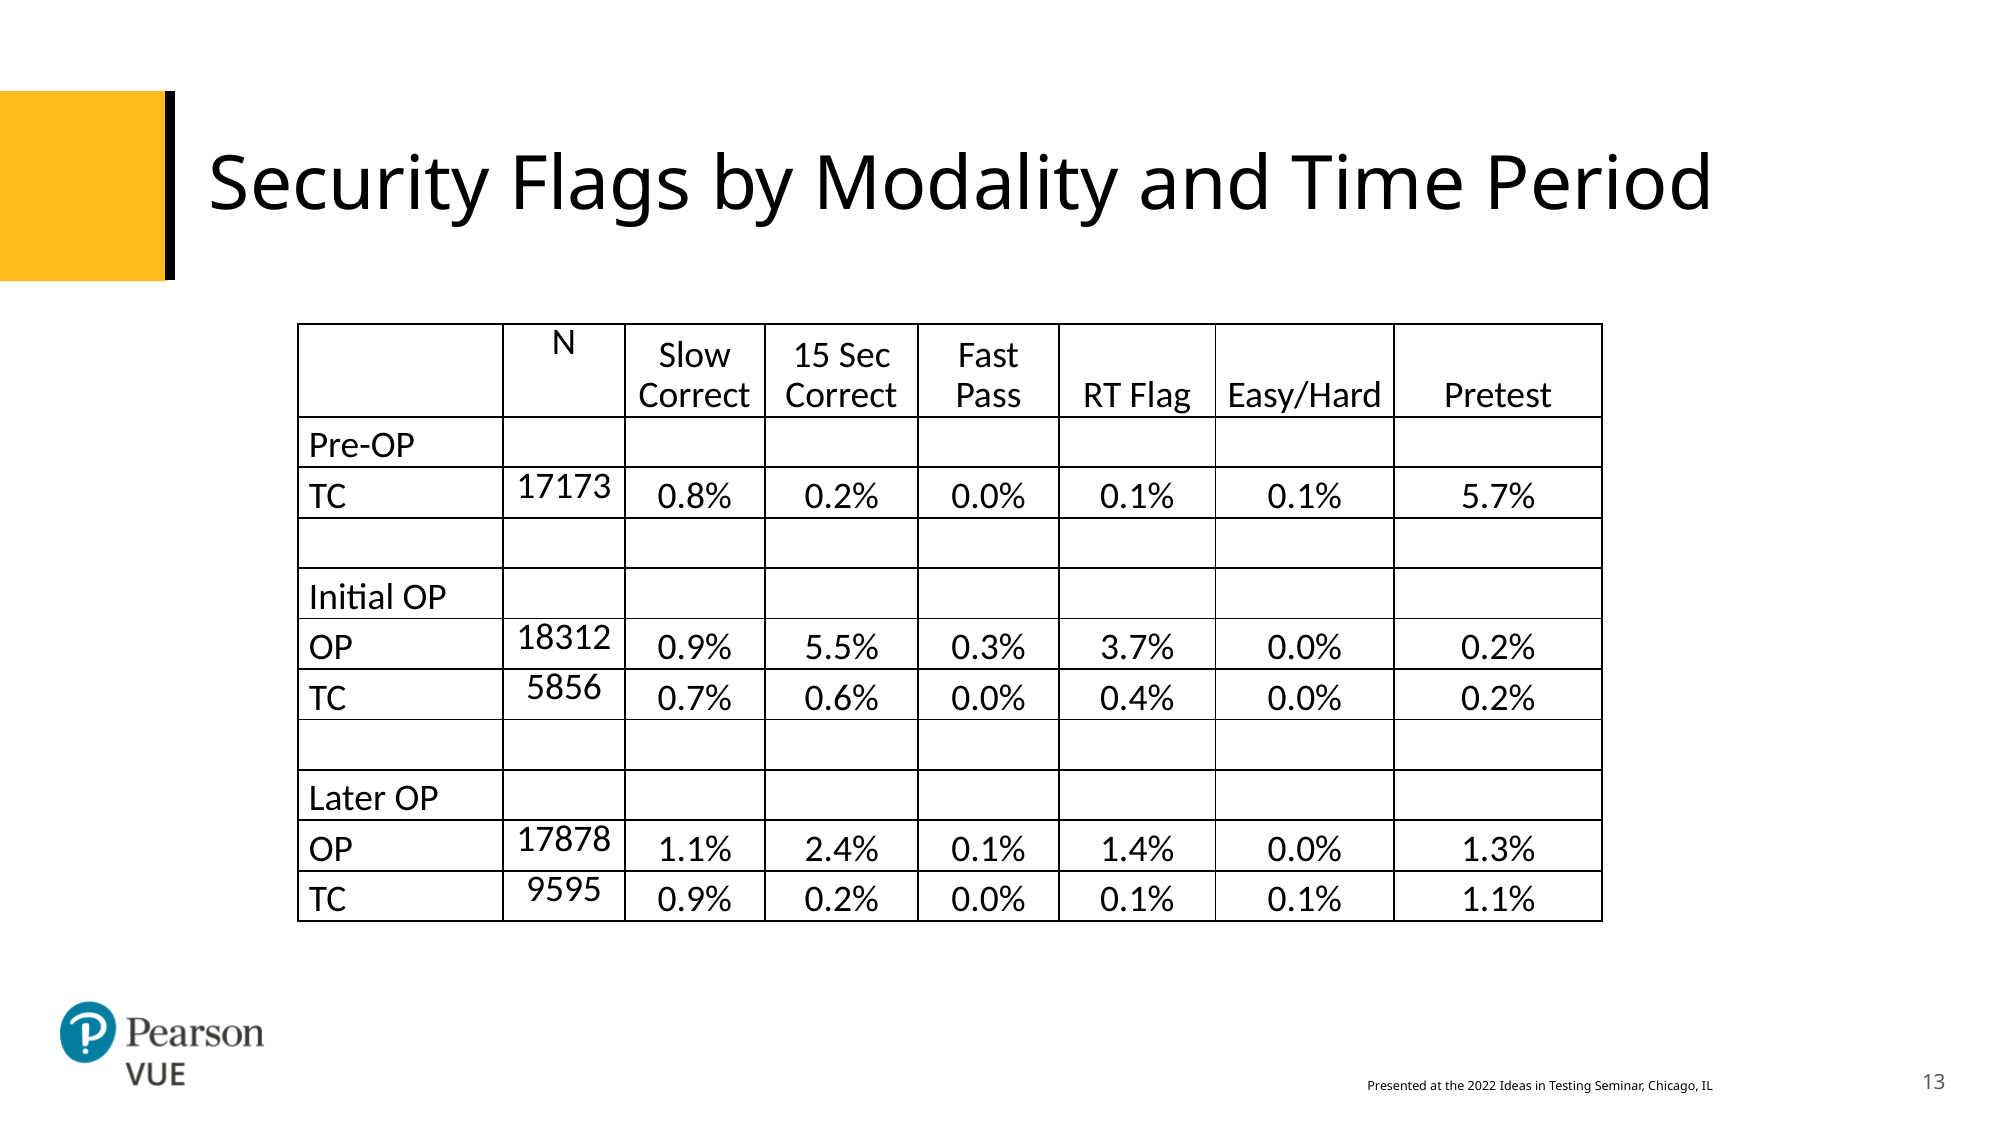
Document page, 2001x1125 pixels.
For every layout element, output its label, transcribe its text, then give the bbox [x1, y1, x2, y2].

table_header RT Flag [1060, 325, 1215, 416]
table_cell OP [299, 619, 502, 668]
table_cell [504, 771, 624, 819]
table_cell [299, 519, 502, 567]
table_cell [504, 519, 624, 567]
table_cell 0.7% [626, 670, 764, 719]
table_cell [1216, 569, 1393, 618]
table_cell [1216, 771, 1393, 819]
table_header 15 Sec Correct [766, 325, 917, 416]
table_cell 0.2% [1395, 619, 1601, 668]
table_cell [1216, 418, 1393, 466]
table_cell [919, 418, 1058, 466]
table_header Fast Pass [919, 325, 1058, 416]
table_cell [626, 569, 764, 618]
table_cell 0.6% [766, 670, 917, 719]
table_cell [919, 720, 1058, 769]
table_cell 0.1% [919, 821, 1058, 870]
table_cell [766, 771, 917, 819]
table_cell TC [299, 670, 502, 719]
table_cell 17878 [504, 821, 624, 870]
table_header Slow Correct [626, 325, 764, 416]
table_cell 17173 [504, 468, 624, 517]
table_cell [299, 720, 502, 769]
table_cell [766, 720, 917, 769]
table_cell 0.9% [626, 872, 764, 920]
table_cell 0.1% [1060, 872, 1215, 920]
table_cell 1.4% [1060, 821, 1215, 870]
table_cell [504, 720, 624, 769]
table_cell 0.0% [919, 670, 1058, 719]
table_cell [1060, 720, 1215, 769]
picture [50, 992, 274, 1095]
table_cell 0.0% [1216, 670, 1393, 719]
table_cell 0.0% [1216, 619, 1393, 668]
table_cell 0.9% [626, 619, 764, 668]
table_cell 1.1% [1395, 872, 1601, 920]
table_cell [1395, 418, 1601, 466]
table_cell [1060, 771, 1215, 819]
table_cell [626, 771, 764, 819]
table_cell [919, 771, 1058, 819]
table_cell [1216, 519, 1393, 567]
table_cell 2.4% [766, 821, 917, 870]
table_header Easy/Hard [1216, 325, 1393, 416]
table_cell [1395, 569, 1601, 618]
table_cell OP [299, 821, 502, 870]
table_cell [626, 720, 764, 769]
table_cell 0.2% [766, 468, 917, 517]
table_cell 5856 [504, 670, 624, 719]
table_cell 0.1% [1216, 468, 1393, 517]
table_cell [766, 418, 917, 466]
table_cell 18312 [504, 619, 624, 668]
table_cell TC [299, 872, 502, 920]
table_header Pretest [1395, 325, 1601, 416]
table_cell [504, 418, 624, 466]
slide_number 13 [1894, 1052, 1961, 1113]
table_cell [1395, 771, 1601, 819]
table_cell Pre-OP [299, 418, 502, 466]
table_header N [504, 325, 624, 416]
table_cell [1060, 519, 1215, 567]
table_cell 0.2% [1395, 670, 1601, 719]
table_cell [1395, 519, 1601, 567]
table_cell [1216, 720, 1393, 769]
table_cell 0.0% [919, 872, 1058, 920]
table_cell 0.0% [1216, 821, 1393, 870]
title Security Flags by Modality and Time Period [194, 93, 1830, 278]
table_cell [1395, 720, 1601, 769]
table_cell 3.7% [1060, 619, 1215, 668]
table_cell [766, 569, 917, 618]
table_header [299, 325, 502, 416]
table_cell 0.4% [1060, 670, 1215, 719]
table_cell 5.5% [766, 619, 917, 668]
table_cell [504, 569, 624, 618]
table_cell TC [299, 468, 502, 517]
table_cell 1.3% [1395, 821, 1601, 870]
table_cell Later OP [299, 771, 502, 819]
table_cell 0.0% [919, 468, 1058, 517]
table_cell [1060, 418, 1215, 466]
table_cell [626, 519, 764, 567]
table_cell [919, 519, 1058, 567]
table_cell [1060, 569, 1215, 618]
table_cell [626, 418, 764, 466]
table_cell 0.2% [766, 872, 917, 920]
table_cell Initial OP [299, 569, 502, 618]
table_cell [766, 519, 917, 567]
table_cell 0.8% [626, 468, 764, 517]
table_cell 0.1% [1216, 872, 1393, 920]
table_cell 0.1% [1060, 468, 1215, 517]
table_cell 5.7% [1395, 468, 1601, 517]
table_cell [919, 569, 1058, 618]
table_cell 0.3% [919, 619, 1058, 668]
table_cell 1.1% [626, 821, 764, 870]
table_cell 9595 [504, 872, 624, 920]
